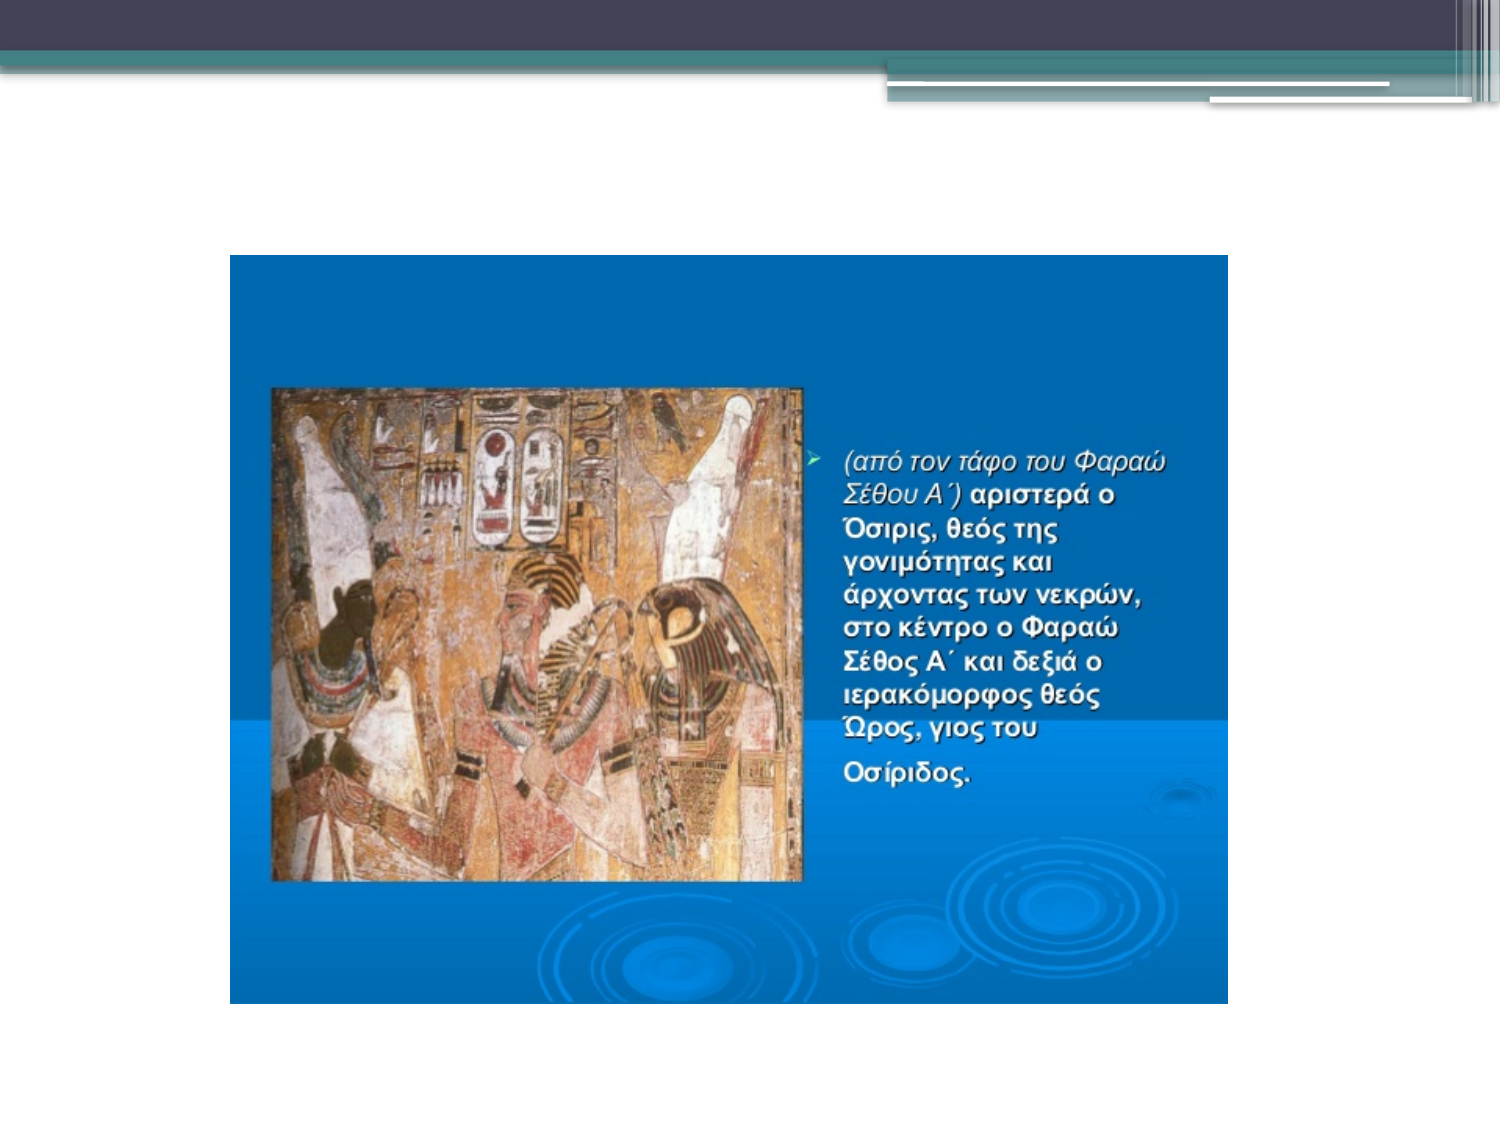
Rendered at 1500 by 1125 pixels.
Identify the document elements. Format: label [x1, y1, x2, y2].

picture [229, 255, 1228, 1004]
